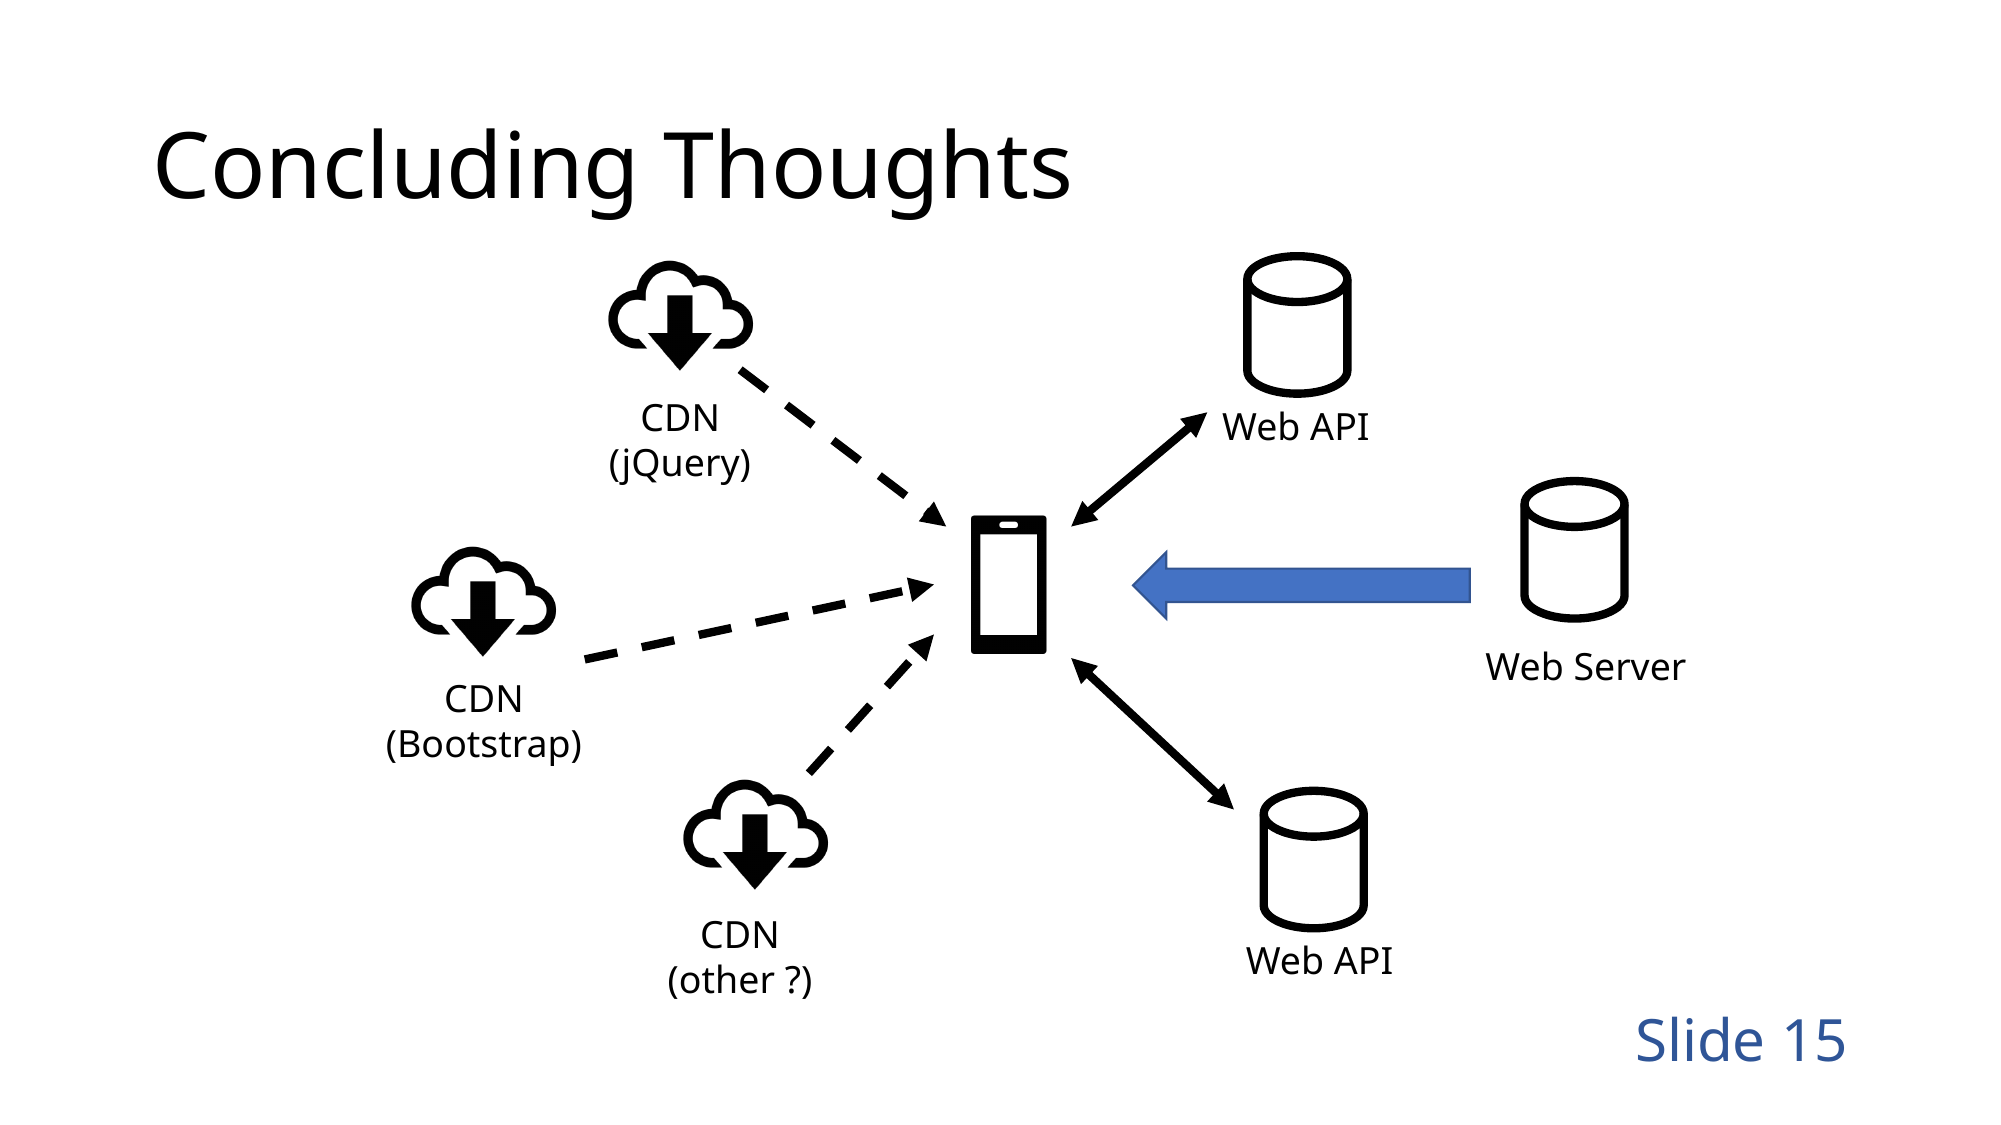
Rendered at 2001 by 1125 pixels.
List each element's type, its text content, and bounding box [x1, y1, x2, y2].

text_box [740, 369, 947, 527]
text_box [1071, 412, 1208, 527]
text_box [1071, 658, 1234, 810]
picture [933, 509, 1084, 660]
picture [605, 240, 756, 391]
picture [408, 526, 559, 677]
text_box [1131, 549, 1471, 622]
title Concluding Thoughts [137, 59, 1863, 278]
text_box [1246, 255, 1349, 395]
slide_number Slide 15 [1412, 1013, 1863, 1074]
text_box Web API [1158, 395, 1433, 456]
picture [680, 759, 831, 910]
text_box Web API [1169, 930, 1470, 990]
text_box [1523, 480, 1626, 620]
text_box CDN (jQuery) [586, 386, 740, 492]
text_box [808, 634, 934, 774]
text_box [584, 584, 934, 660]
text_box Web Server [1435, 635, 1736, 695]
text_box CDN (other ?) [633, 903, 847, 1008]
text_box [1262, 789, 1365, 930]
text_box CDN (Bootstrap) [352, 667, 616, 772]
